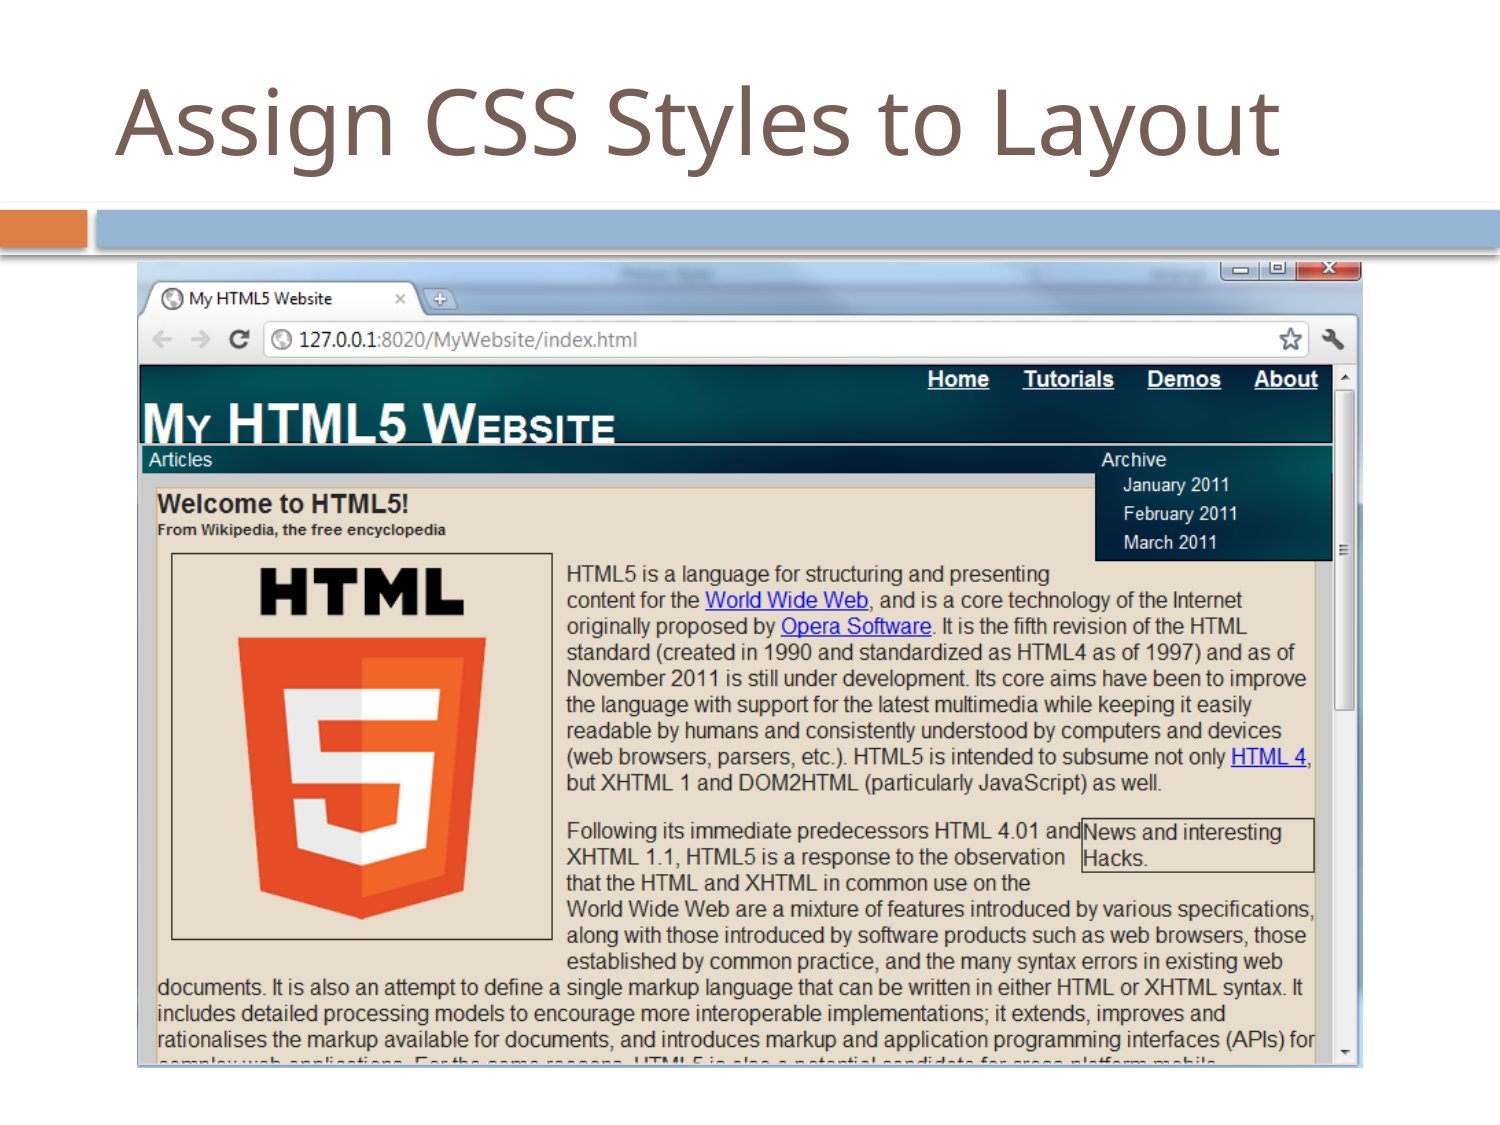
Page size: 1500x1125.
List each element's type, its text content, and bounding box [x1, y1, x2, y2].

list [137, 262, 1363, 1068]
title Assign CSS Styles to Layout [100, 37, 1438, 200]
